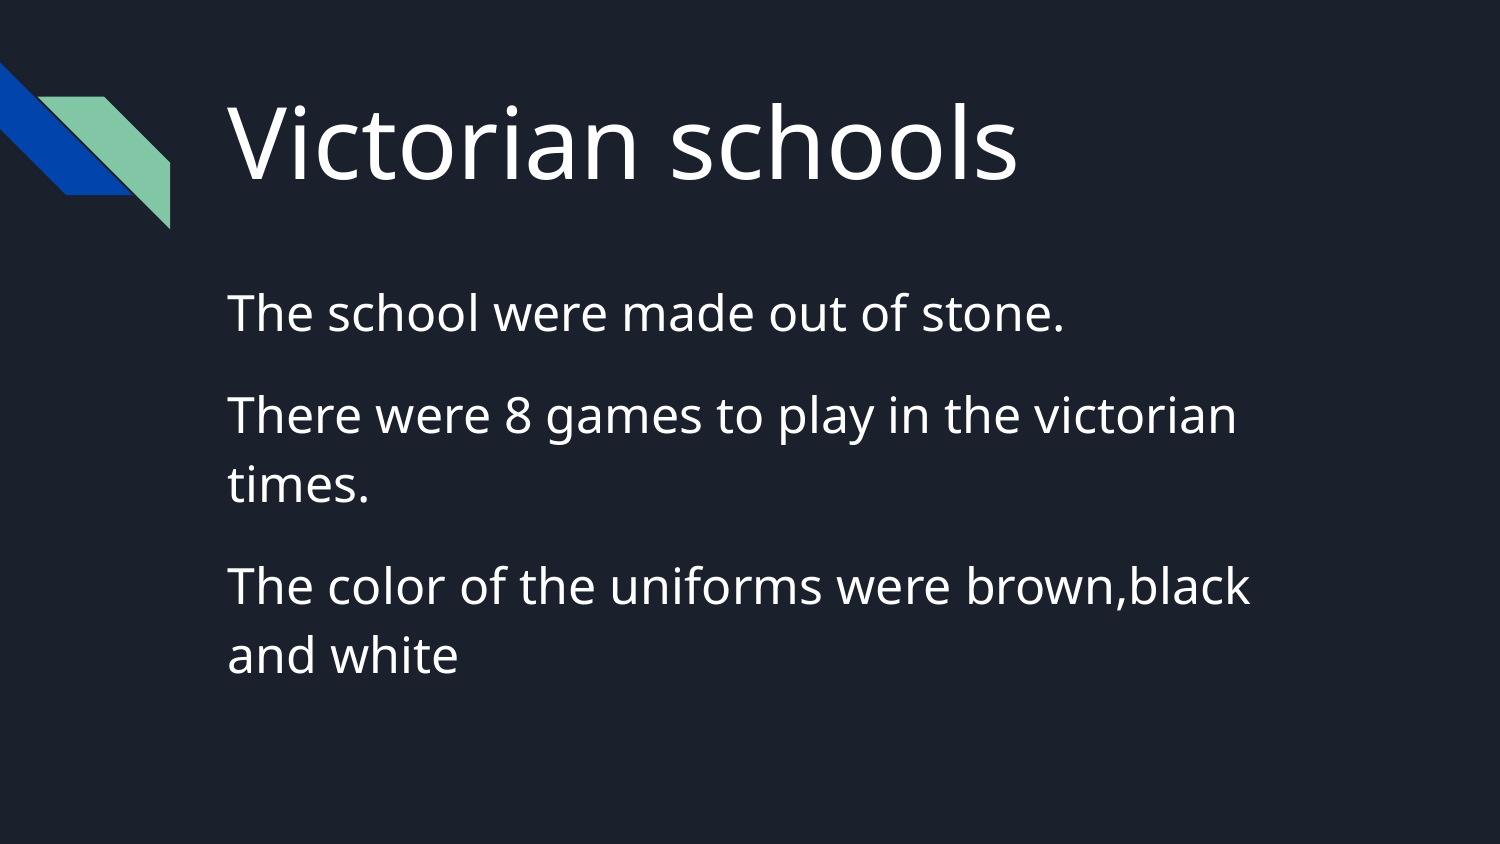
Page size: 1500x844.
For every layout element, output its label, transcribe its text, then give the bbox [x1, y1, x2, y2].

list The school were made out of stone. There were 8 games to play in the victorian times. The color of the uniforms were brown,black and white [212, 257, 1368, 735]
title Victorian schools [212, 64, 1368, 215]
